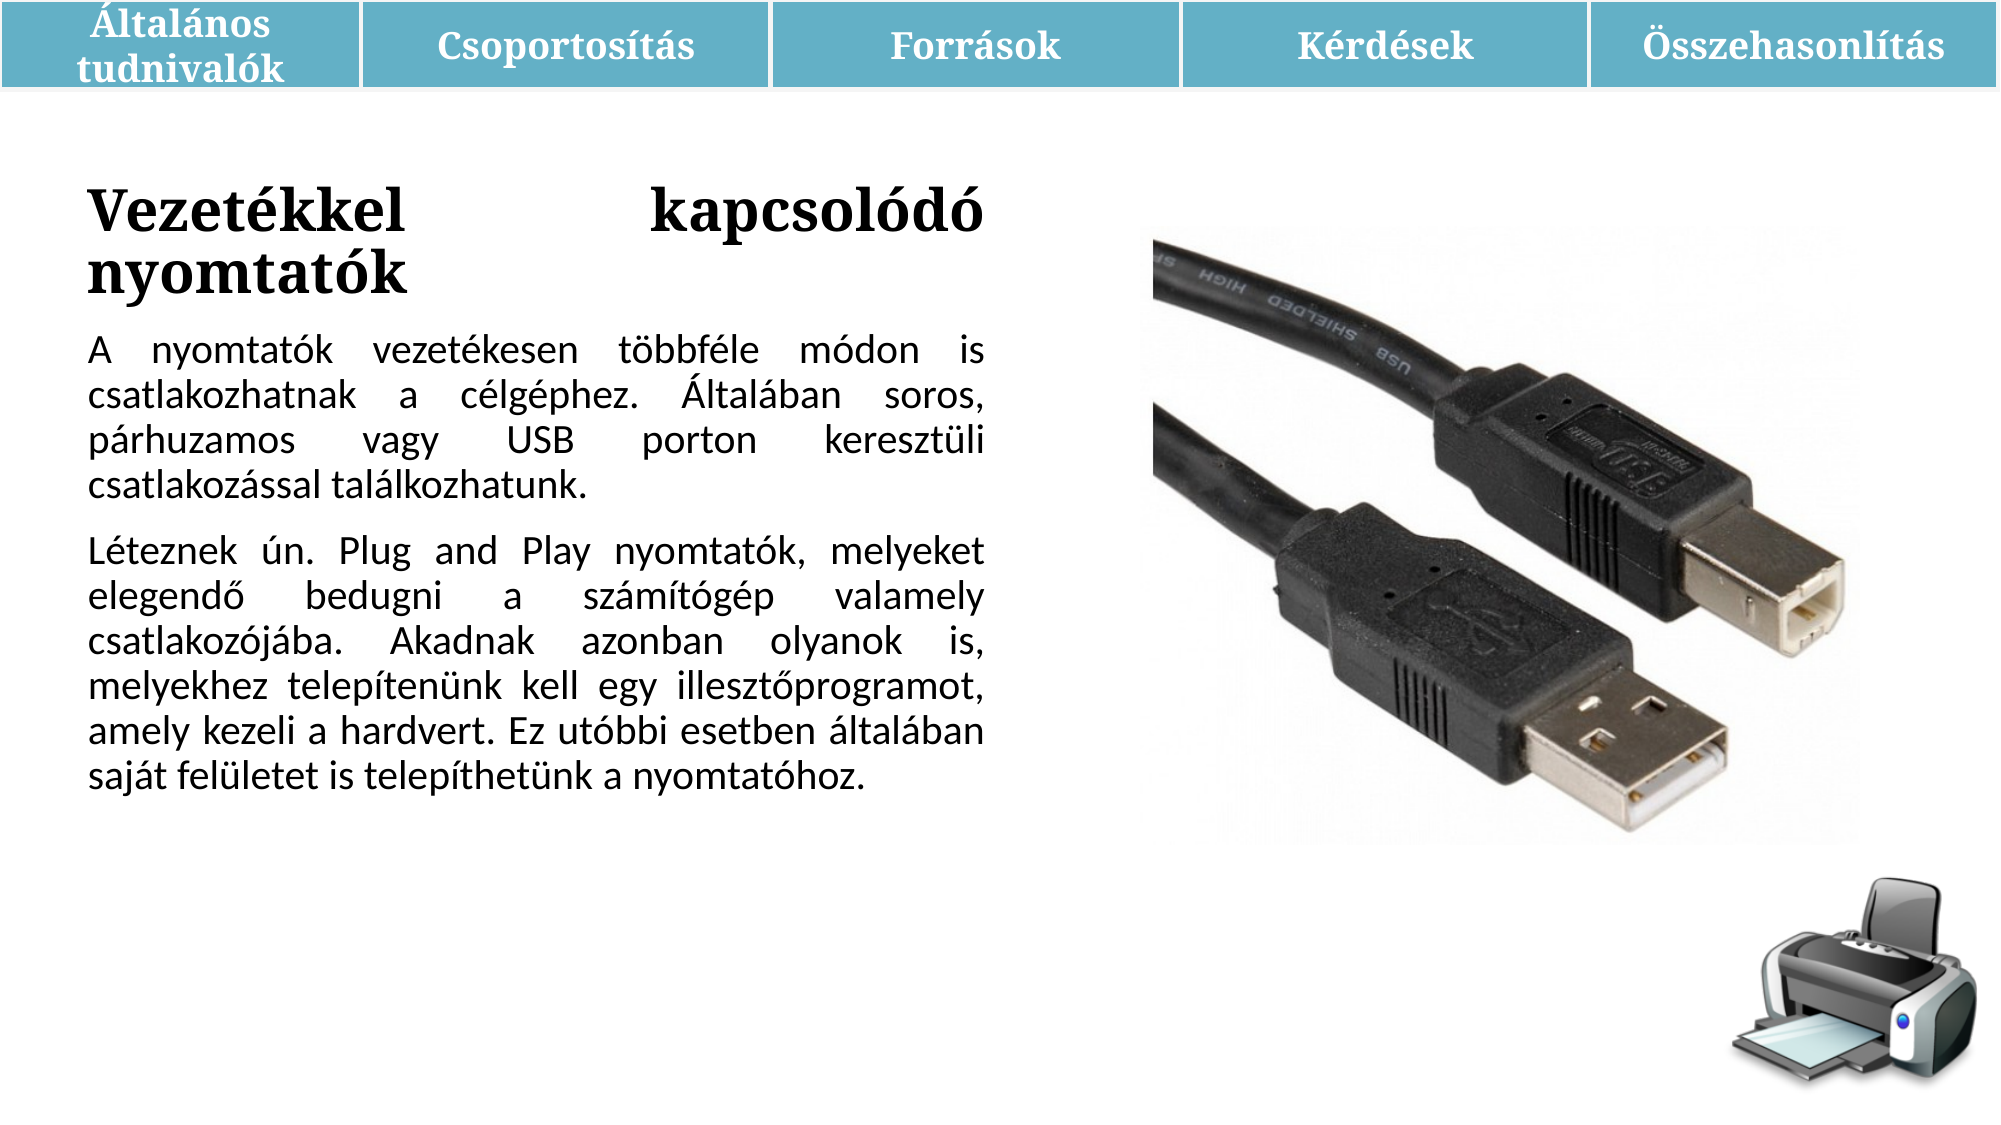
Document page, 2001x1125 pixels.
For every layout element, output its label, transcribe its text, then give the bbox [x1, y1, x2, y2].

text_box Források [769, 0, 1180, 91]
text_box Vezetékkel kapcsolódó nyomtatók A nyomtatók vezetékesen többféle módon is csatlakozhatnak a célgéphez. Általában soros, párhuzamos vagy USB porton keresztüli csatlakozással találkozhatunk. Léteznek ún. Plug and Play nyomtatók, melyeket elegendő bedugni a számítógép valamely csatlakozójába. Akadnak azonban olyanok is, melyekhez telepítenünk kell egy illesztőprogramot, amely kezeli a hardvert. Ez utóbbi esetben általában saját felületet is telepíthetünk a nyomtatóhoz. [72, 173, 1000, 1125]
text_box Kérdések [1180, 0, 1588, 91]
text_box Összehasonlítás [1588, 0, 2000, 91]
text_box Csoportosítás [360, 0, 769, 91]
picture [1139, 226, 2000, 1125]
text_box Általános tudnivalók [0, 0, 360, 91]
